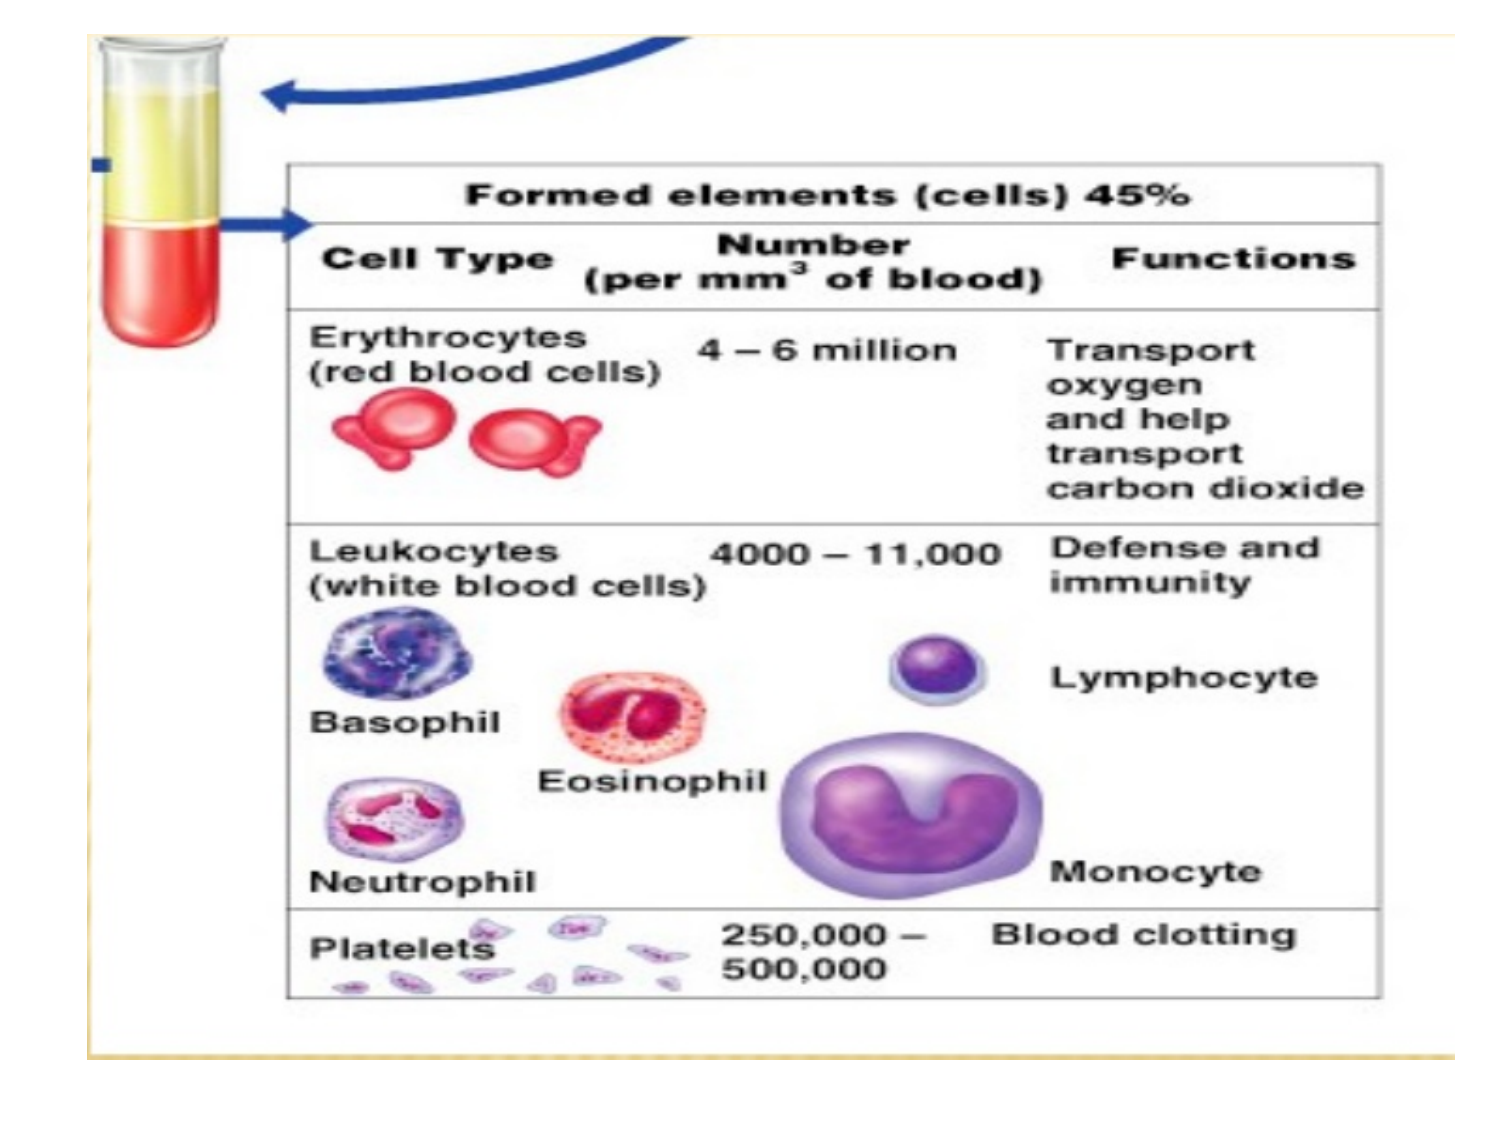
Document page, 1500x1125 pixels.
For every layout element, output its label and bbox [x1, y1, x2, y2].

picture [87, 34, 1455, 1060]
